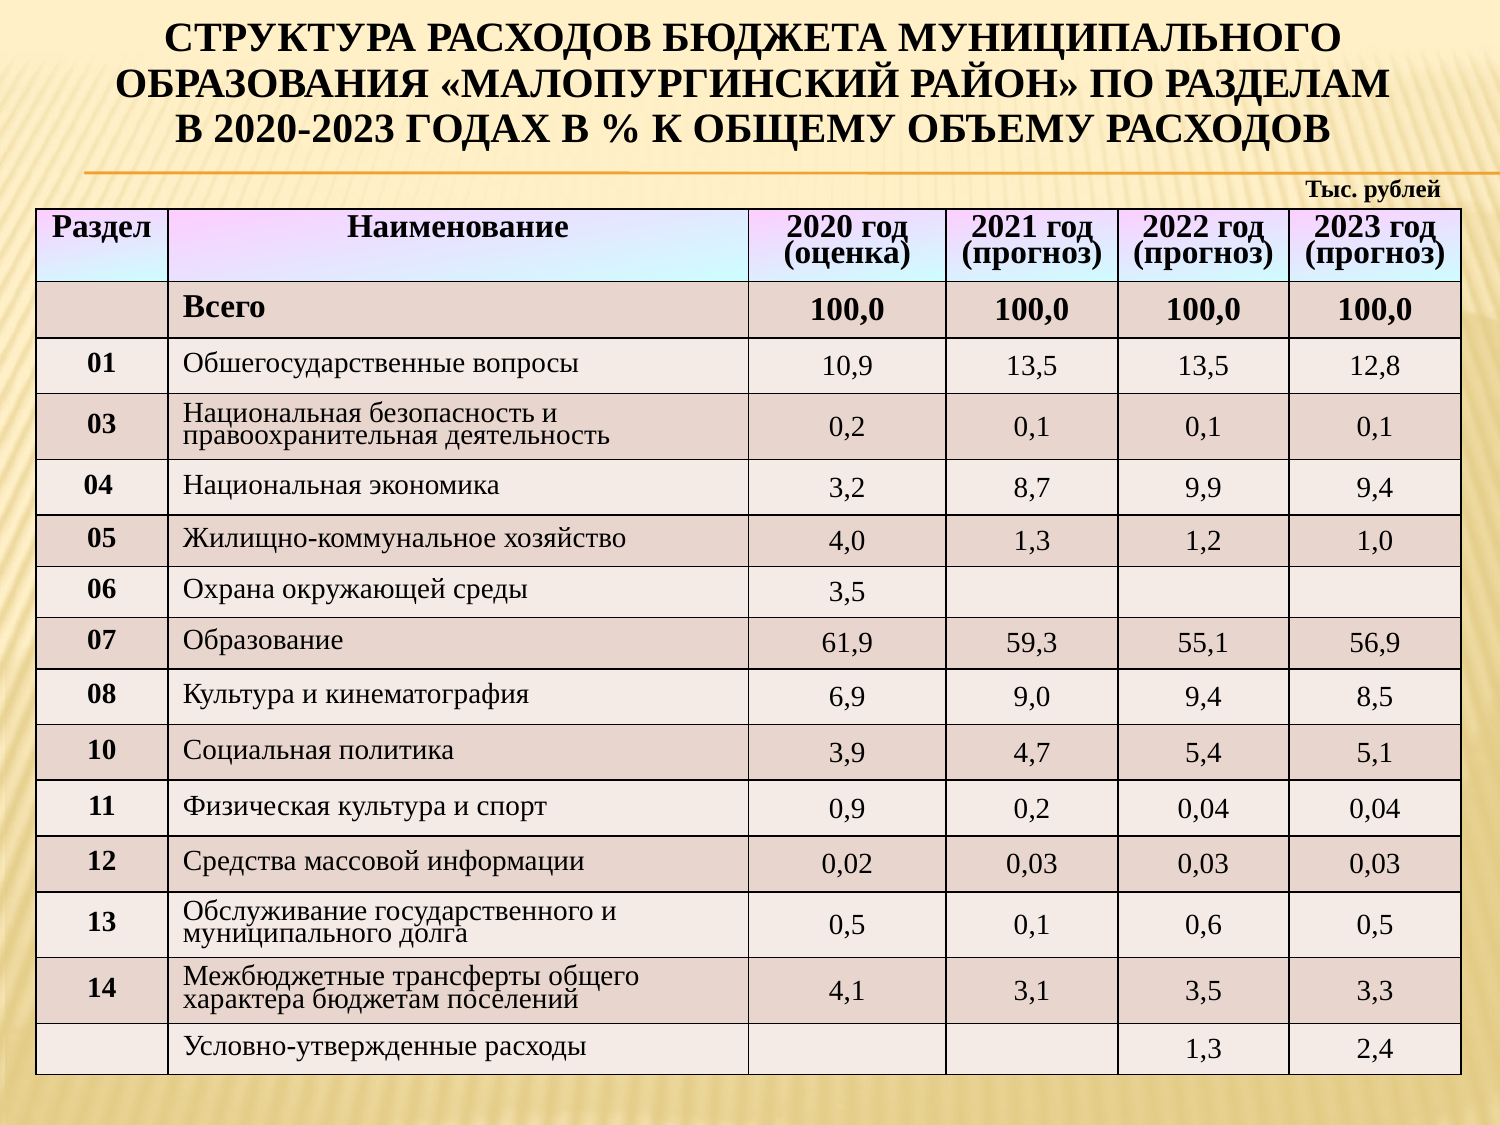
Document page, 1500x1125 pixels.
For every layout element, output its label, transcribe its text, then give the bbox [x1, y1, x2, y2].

table_cell 9,4 [1119, 670, 1288, 724]
table_cell 10,9 [749, 339, 945, 393]
table_cell 0,6 [1119, 893, 1288, 957]
table_cell 07 [37, 618, 167, 668]
table_cell 3,9 [749, 725, 945, 779]
table_cell Жилищно-коммунальное хозяйство [169, 516, 748, 566]
table_cell 1,0 [1290, 516, 1460, 566]
table_cell 12 [37, 837, 167, 891]
table_cell 9,0 [947, 670, 1117, 724]
table_cell 0,2 [749, 394, 945, 459]
table_cell Охрана окружающей среды [169, 567, 748, 617]
table_cell 5,1 [1290, 725, 1460, 779]
table_header 2022 год (прогноз) [1119, 210, 1288, 281]
table_cell 0,1 [1290, 394, 1460, 459]
table_header Наименование [169, 210, 748, 281]
table_cell 13 [37, 893, 167, 957]
table_cell 3,5 [1119, 958, 1288, 1023]
table_cell 0,2 [947, 781, 1117, 835]
table_cell 08 [37, 670, 167, 724]
table_cell 100,0 [947, 282, 1117, 337]
table_cell Национальная безопасность и правоохранительная деятельность [169, 394, 748, 459]
table_cell Физическая культура и спорт [169, 781, 748, 835]
table_cell 0,03 [947, 837, 1117, 891]
text_box Тыс. рублей [1290, 164, 1466, 210]
table_cell Условно-утвержденные расходы [169, 1024, 748, 1074]
table_cell 11 [37, 781, 167, 835]
table_cell [37, 282, 167, 337]
table_cell 0,5 [749, 893, 945, 957]
table_cell 6,9 [749, 670, 945, 724]
table_cell 3,3 [1290, 958, 1460, 1023]
table_cell 01 [37, 339, 167, 393]
table_cell [1119, 567, 1288, 617]
table_header 2023 год (прогноз) [1290, 210, 1460, 281]
table_cell Обшегосударственные вопросы [169, 339, 748, 393]
table_cell 0,1 [947, 893, 1117, 957]
table_cell 100,0 [749, 282, 945, 337]
table_cell 1,3 [1119, 1024, 1288, 1074]
table_header 2020 год (оценка) [749, 210, 945, 281]
table_cell 0,1 [947, 394, 1117, 459]
table_cell 0,02 [749, 837, 945, 891]
table_cell 0,1 [1119, 394, 1288, 459]
table_cell Культура и кинематография [169, 670, 748, 724]
table_cell [37, 1024, 167, 1074]
table_cell Социальная политика [169, 725, 748, 779]
table_cell 61,9 [749, 618, 945, 668]
table_cell [947, 567, 1117, 617]
table_cell Средства массовой информации [169, 837, 748, 891]
table_cell Обслуживание государственного и муниципального долга [169, 893, 748, 957]
table_cell 14 [37, 958, 167, 1023]
table_header 2021 год (прогноз) [947, 210, 1117, 281]
table_cell 55,1 [1119, 618, 1288, 668]
table_cell 03 [37, 394, 167, 459]
table_cell Всего [169, 282, 748, 337]
table_cell 0,9 [749, 781, 945, 835]
table_cell [947, 1024, 1117, 1074]
table_cell 04 [37, 460, 167, 514]
table_cell 0,5 [1290, 893, 1460, 957]
table_cell 0,03 [1119, 837, 1288, 891]
table_cell [749, 1024, 945, 1074]
table_cell 8,7 [947, 460, 1117, 514]
table_cell 4,0 [749, 516, 945, 566]
table_cell 5,4 [1119, 725, 1288, 779]
table_cell 10 [37, 725, 167, 779]
table_cell 1,3 [947, 516, 1117, 566]
table_cell 4,7 [947, 725, 1117, 779]
table_cell 13,5 [947, 339, 1117, 393]
table_cell [1290, 567, 1460, 617]
title Структура расходов бюджета муниципального образования «Малопургинский район» по разделам в 2020-2023 годах в % к общему объему расходов [40, 2, 1466, 165]
table_cell 06 [37, 567, 167, 617]
table_cell 9,4 [1290, 460, 1460, 514]
table_cell 2,4 [1290, 1024, 1460, 1074]
table_cell 1,2 [1119, 516, 1288, 566]
table_cell 59,3 [947, 618, 1117, 668]
table_cell 13,5 [1119, 339, 1288, 393]
table_cell 0,04 [1290, 781, 1460, 835]
table_cell 100,0 [1119, 282, 1288, 337]
table_cell 05 [37, 516, 167, 566]
table_cell 3,1 [947, 958, 1117, 1023]
table_cell Образование [169, 618, 748, 668]
table_header Раздел [37, 210, 167, 281]
table_cell 100,0 [1290, 282, 1460, 337]
table_cell 56,9 [1290, 618, 1460, 668]
table_cell 0,04 [1119, 781, 1288, 835]
table_cell Национальная экономика [169, 460, 748, 514]
table_cell 8,5 [1290, 670, 1460, 724]
table_cell 0,03 [1290, 837, 1460, 891]
table_cell Межбюджетные трансферты общего характера бюджетам поселений [169, 958, 748, 1023]
table_cell 3,5 [749, 567, 945, 617]
table_cell 12,8 [1290, 339, 1460, 393]
table_cell 9,9 [1119, 460, 1288, 514]
table_cell 4,1 [749, 958, 945, 1023]
table_cell 3,2 [749, 460, 945, 514]
